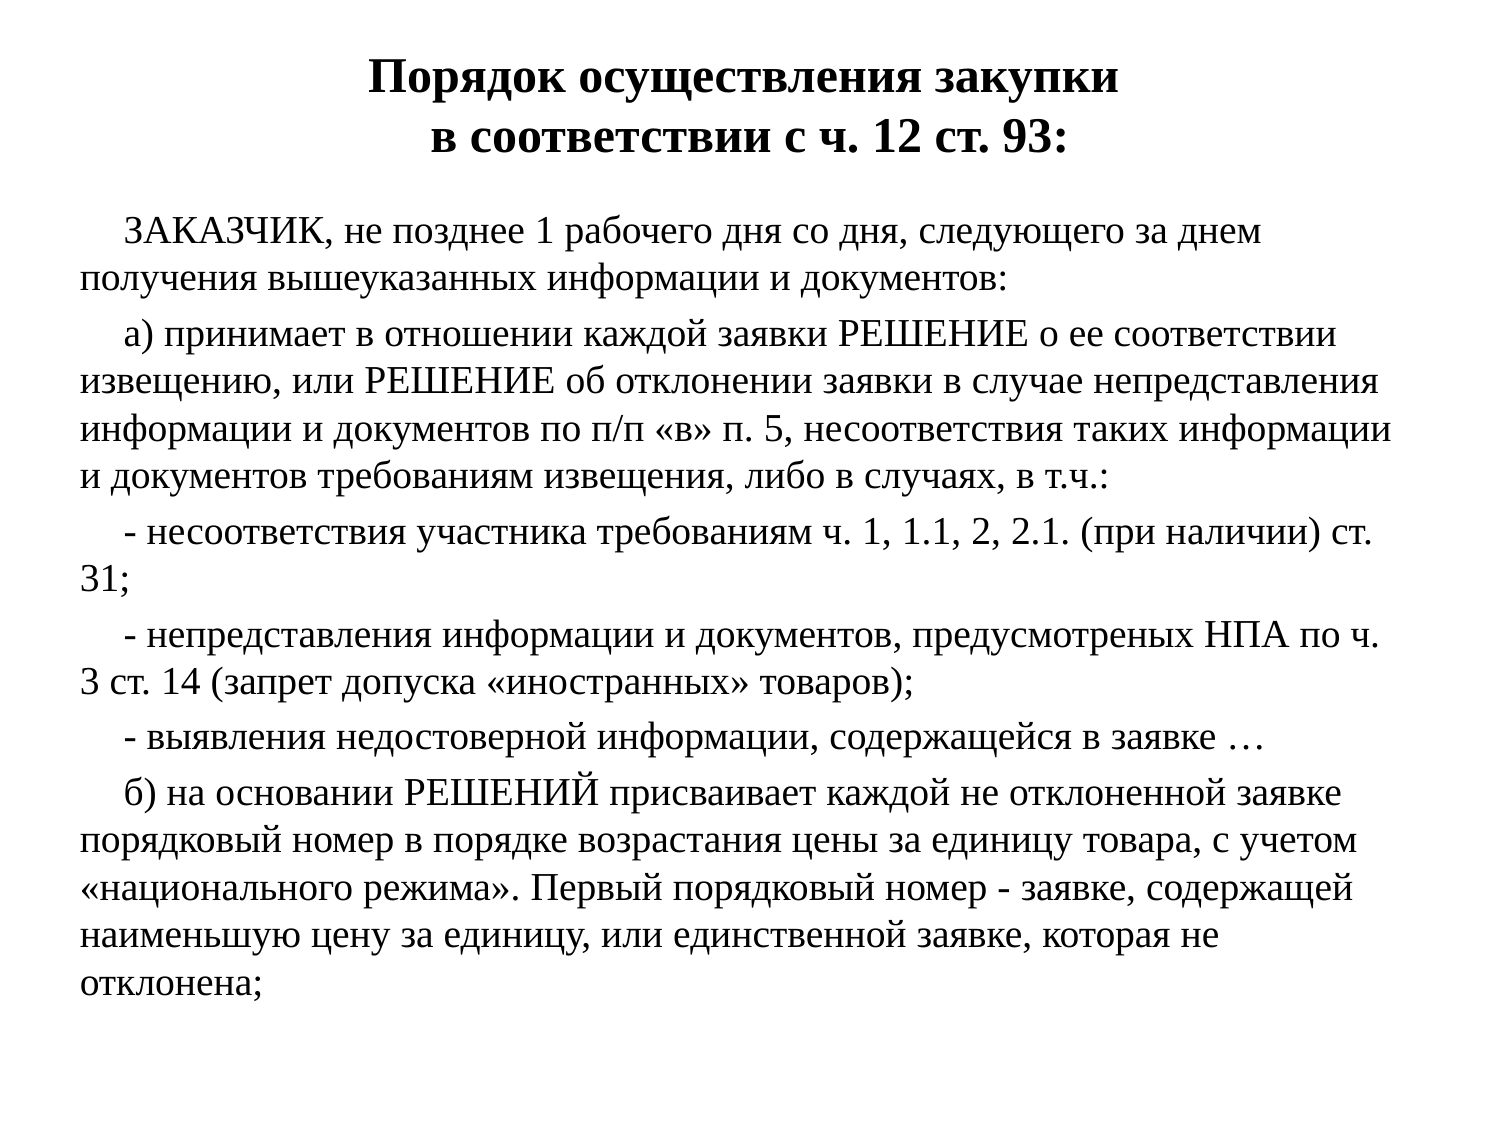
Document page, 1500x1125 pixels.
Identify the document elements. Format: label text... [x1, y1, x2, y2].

title Порядок осуществления закупки в соответствии с ч. 12 ст. 93: [74, 44, 1426, 162]
list ЗАКАЗЧИК, не позднее 1 рабочего дня со дня, следующего за днем получения вышеуказанных информации и документов: а) принимает в отношении каждой заявки РЕШЕНИЕ о ее соответствии извещению, или РЕШЕНИЕ об отклонении заявки в случае непредставления информации и документов по п/п «в» п. 5, несоответствия таких информации и документов требованиям извещения, либо в случаях, в т.ч.: - несоответствия участника требованиям ч. 1, 1.1, 2, 2.1. (при наличии) ст. 31; - непредставления информации и документов, предусмотреных НПА по ч. 3 ст. 14 (запрет допуска «иностранных» товаров); - выявления недостоверной информации, содержащейся в заявке … б) на основании РЕШЕНИЙ присваивает каждой не отклоненной заявке порядковый номер в порядке возрастания цены за единицу товара, с учетом «национального режима». Первый порядковый номер - заявке, содержащей наименьшую цену за единицу, или единственной заявке, которая не отклонена; [64, 196, 1416, 940]
